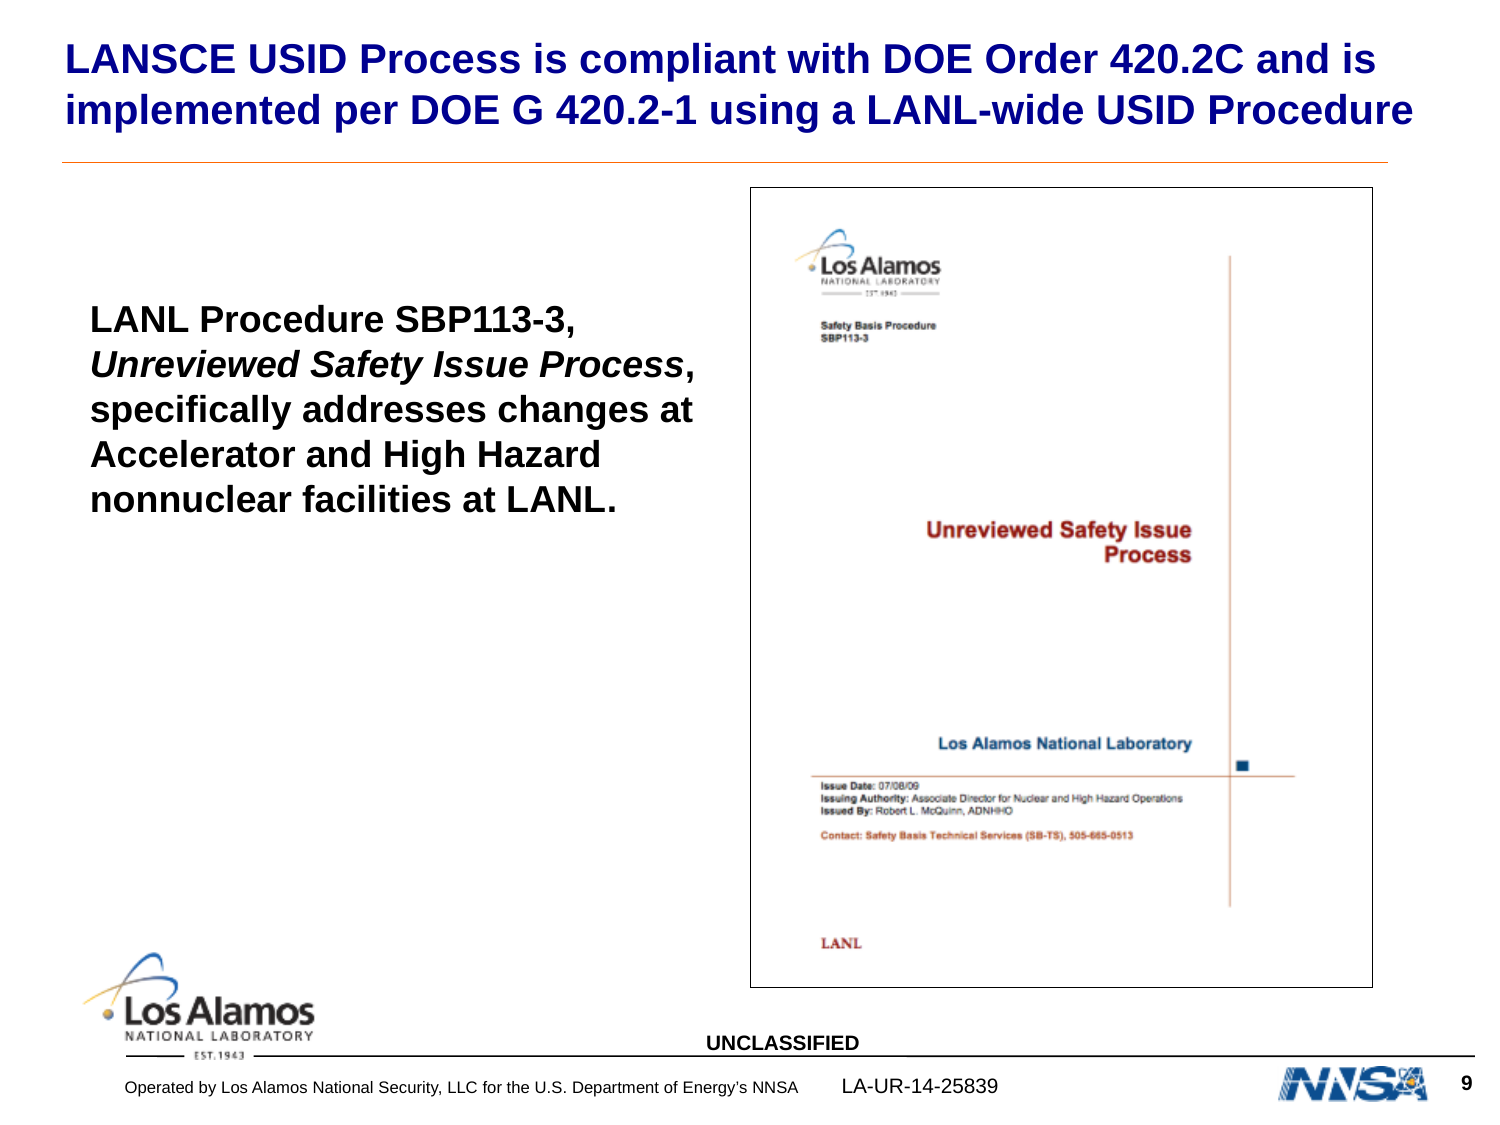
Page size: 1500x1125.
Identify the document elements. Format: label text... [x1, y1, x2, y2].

text_box LANL Procedure SBP113-3, Unreviewed Safety Issue Process, specifically addresses changes at Accelerator and High Hazard nonnuclear facilities at LANL. [75, 287, 725, 528]
text_box LANSCE USID Process is compliant with DOE Order 420.2C and is implemented per DOE G 420.2-1 using a LANL-wide USID Procedure [50, 24, 1500, 190]
slide_number 9 [1137, 1062, 1488, 1103]
picture [749, 187, 1373, 988]
picture [81, 951, 316, 1060]
